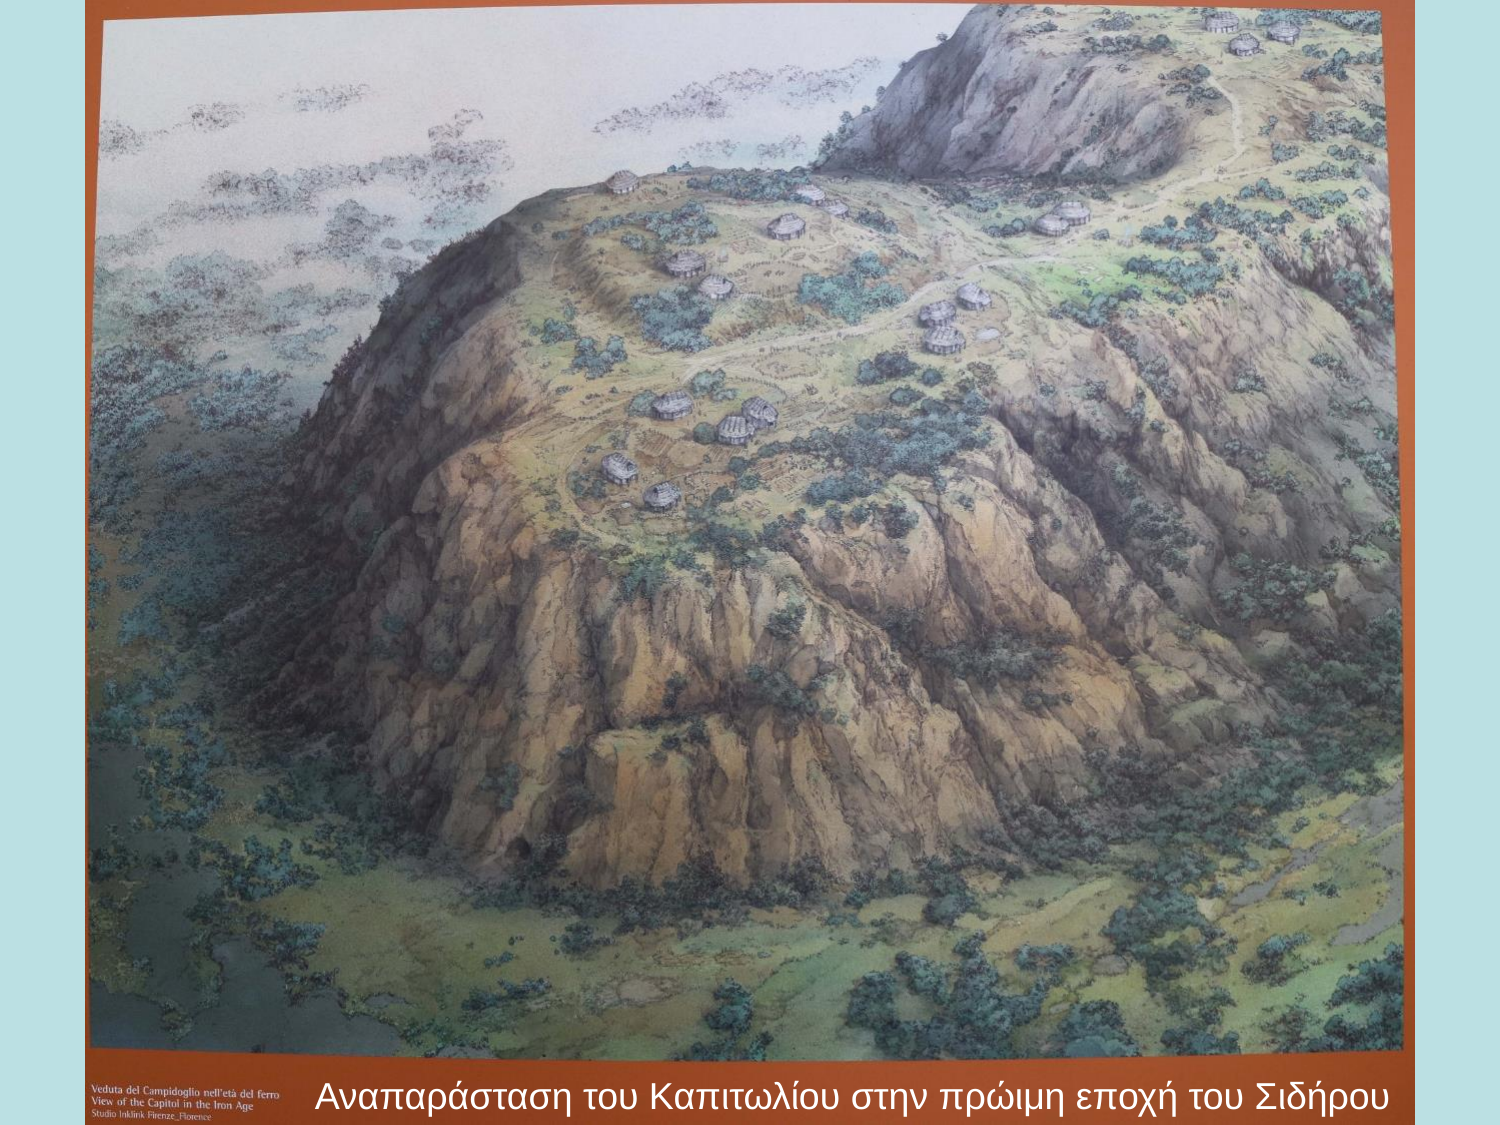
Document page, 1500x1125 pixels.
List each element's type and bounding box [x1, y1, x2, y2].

picture [84, 0, 1416, 1125]
